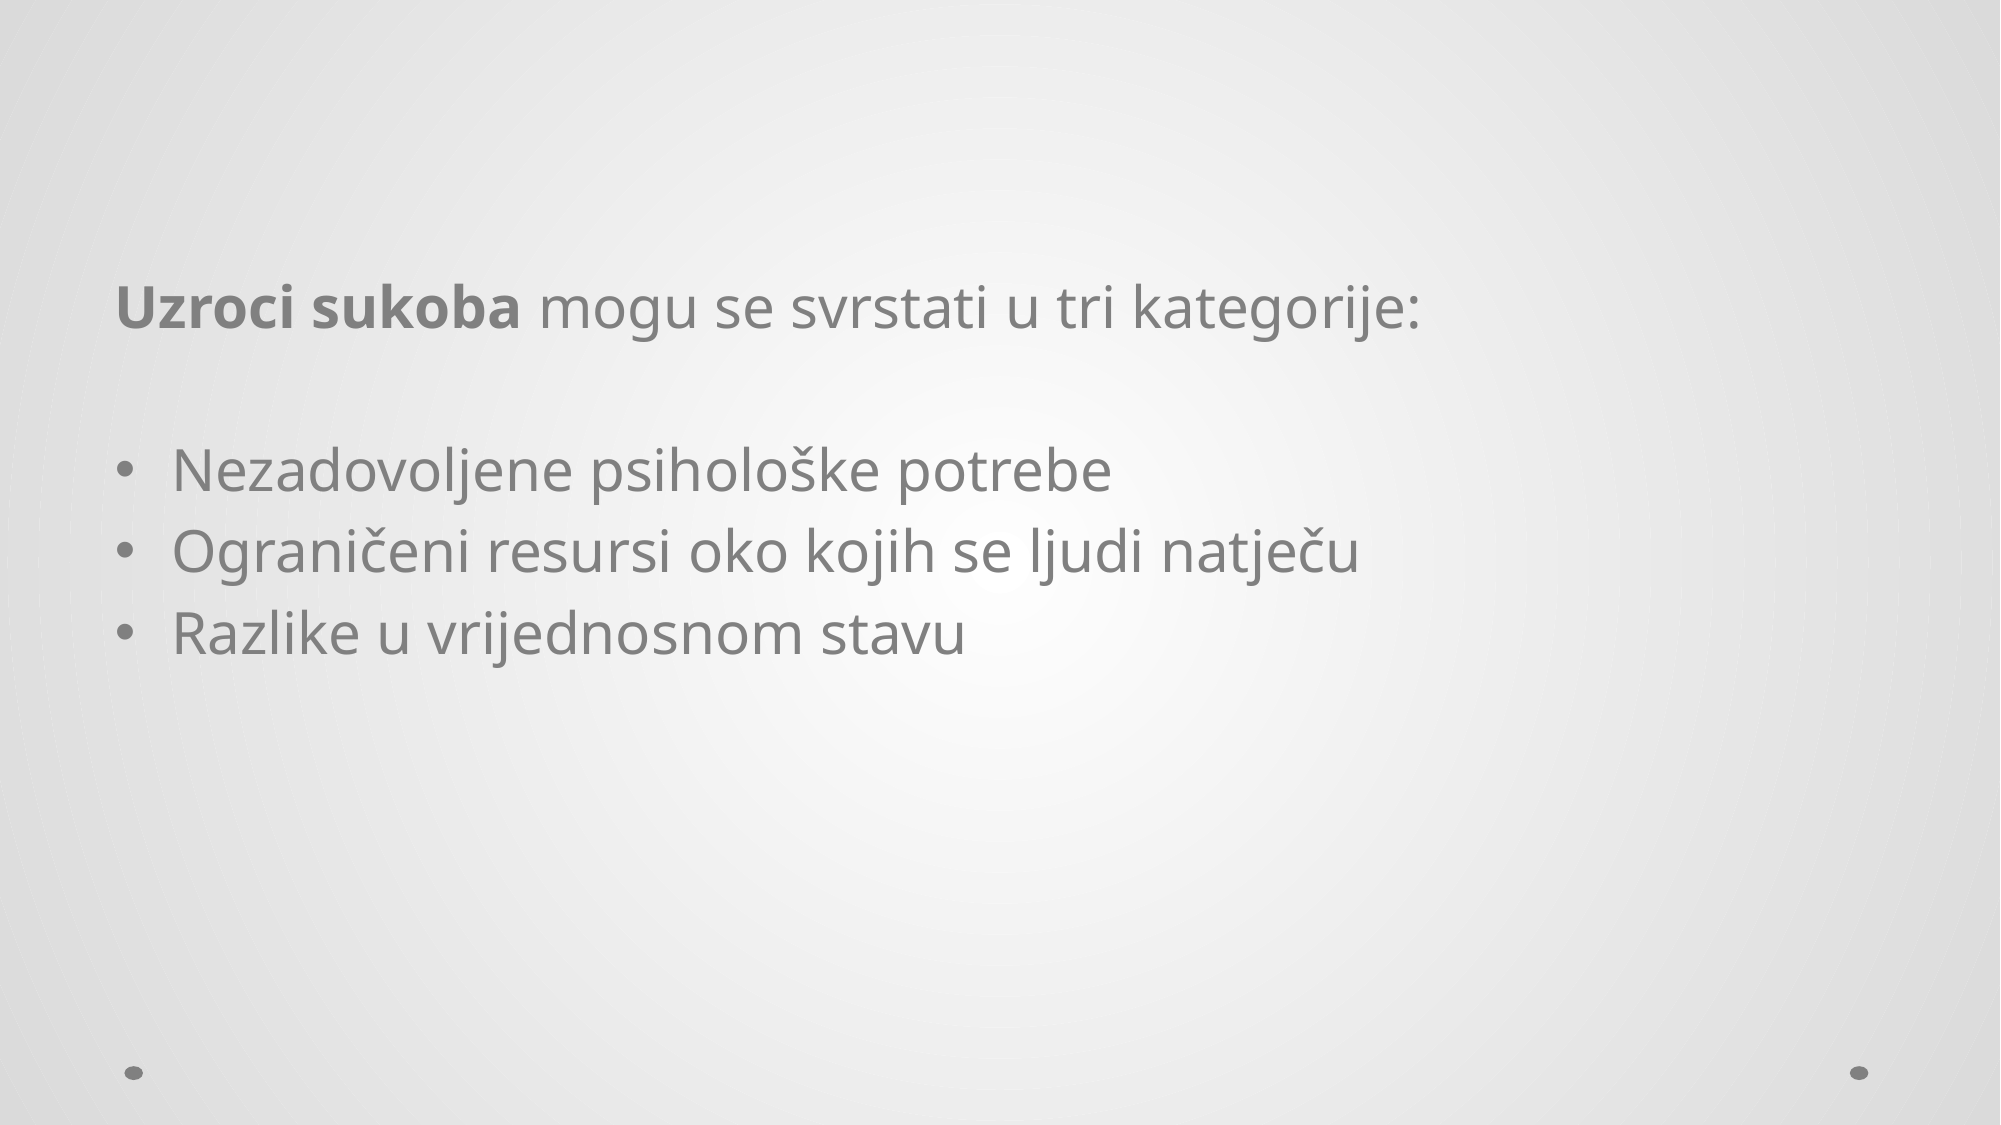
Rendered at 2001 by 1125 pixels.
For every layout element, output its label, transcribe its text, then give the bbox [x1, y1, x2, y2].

list Uzroci sukoba mogu se svrstati u tri kategorije: Nezadovoljene psihološke potrebe Ograničeni resursi oko kojih se ljudi natječu Razlike u vrijednosnom stavu [99, 262, 1900, 1005]
